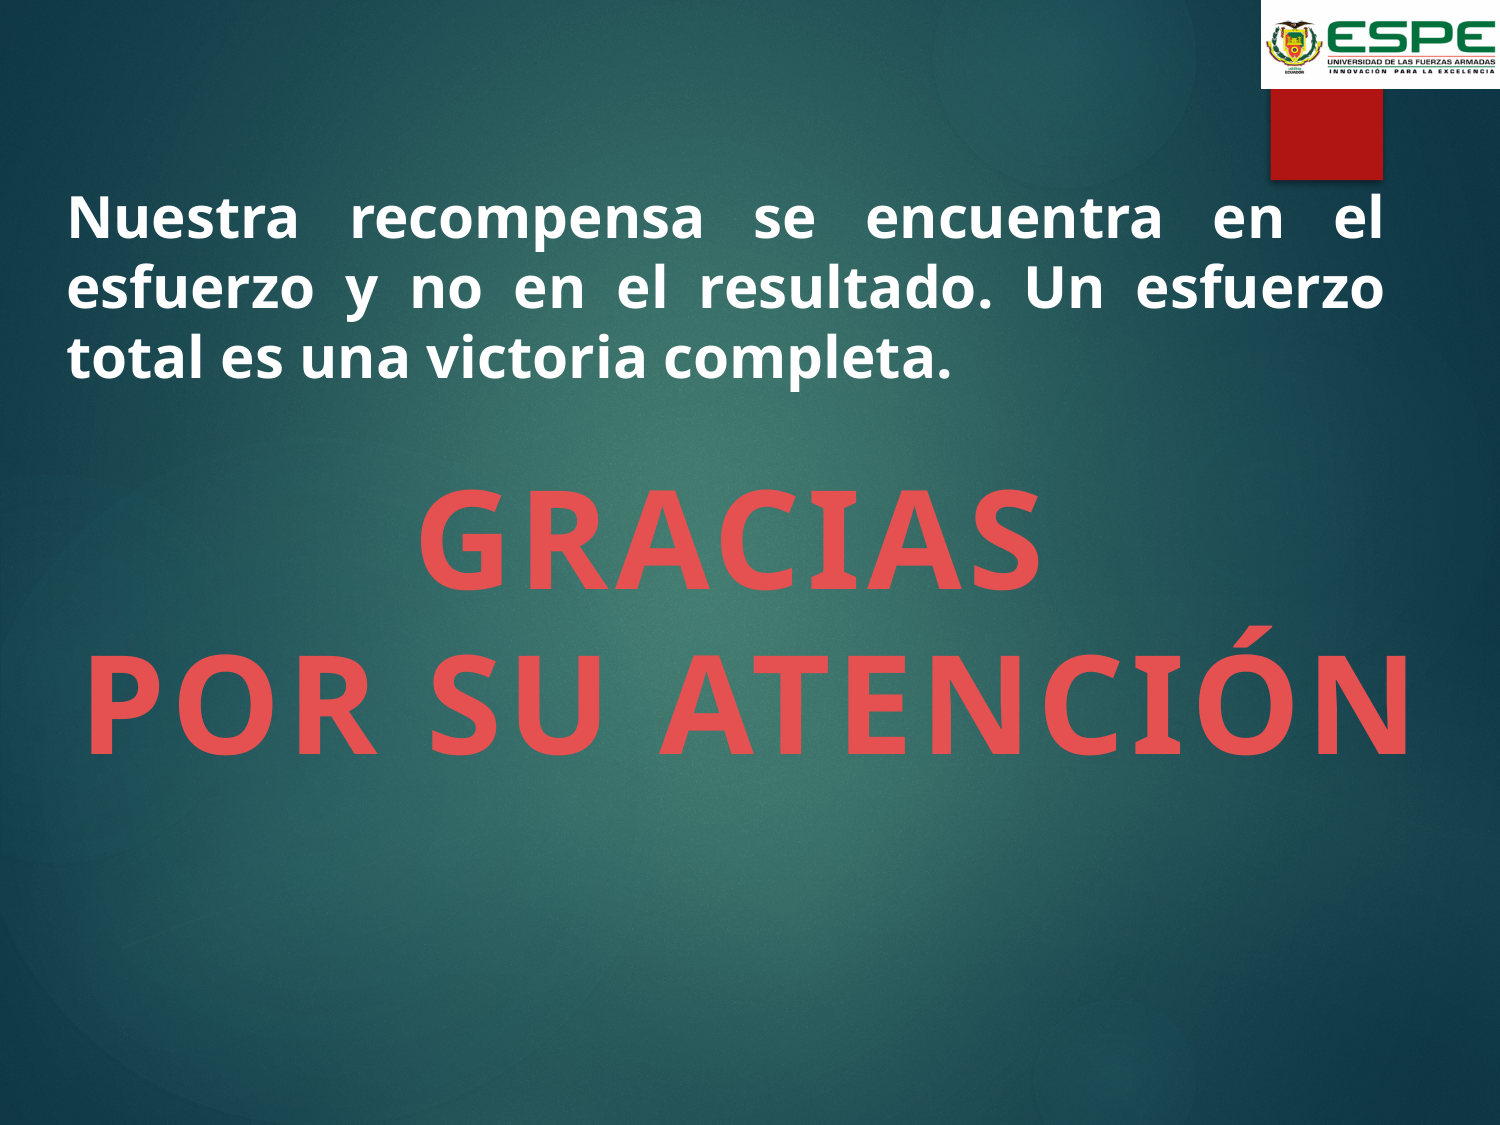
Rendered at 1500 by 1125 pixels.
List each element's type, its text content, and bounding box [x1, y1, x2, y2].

text_box GRACIAS POR SU ATENCIÓN [64, 444, 1436, 790]
list Nuestra recompensa se encuentra en el esfuerzo y no en el resultado. Un esfuerzo total es una victoria completa. [51, 172, 1402, 893]
picture [1260, 0, 1500, 89]
